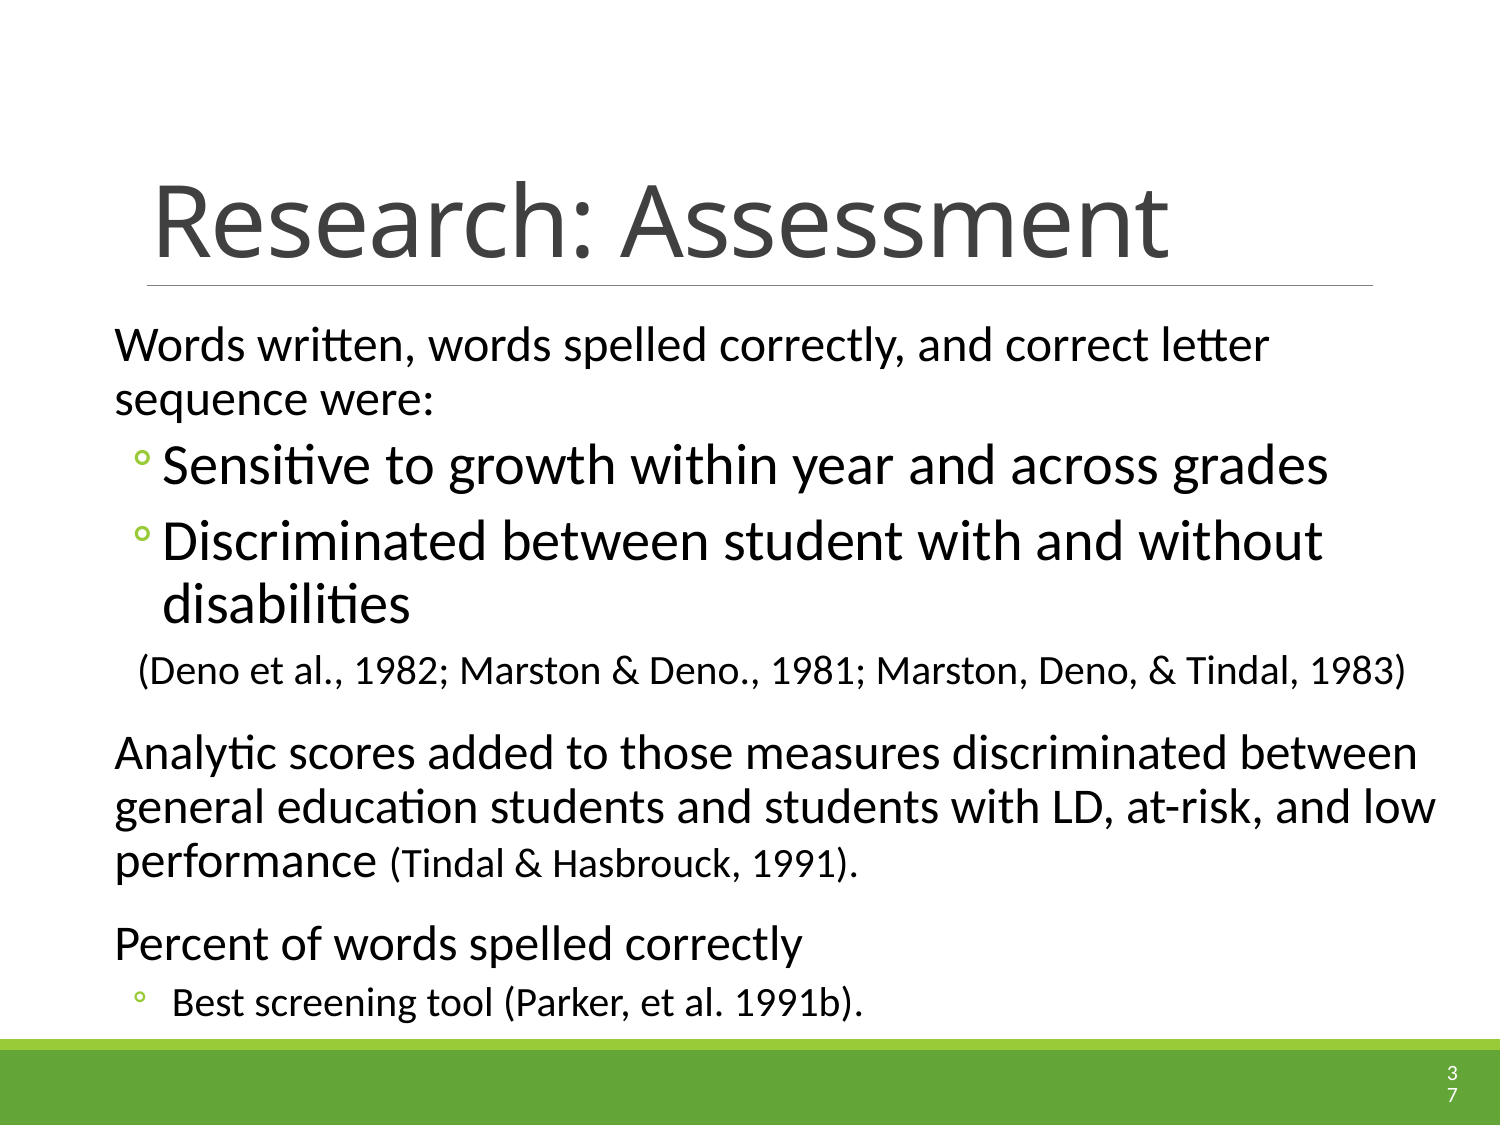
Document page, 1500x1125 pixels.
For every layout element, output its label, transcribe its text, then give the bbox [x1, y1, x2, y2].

slide_number 37 [1436, 1067, 1462, 1093]
list Words written, words spelled correctly, and correct letter sequence were: Sensitive to growth within year and across grades Discriminated between student with and without disabilities (Deno et al., 1982; Marston & Deno., 1981; Marston, Deno, & Tindal, 1983) Analytic scores added to those measures discriminated between general education students and students with LD, at-risk, and low performance (Tindal & Hasbrouck, 1991). Percent of words spelled correctly Best screening tool (Parker, et al. 1991b). [99, 310, 1449, 943]
title Research: Assessment [135, 47, 1373, 285]
